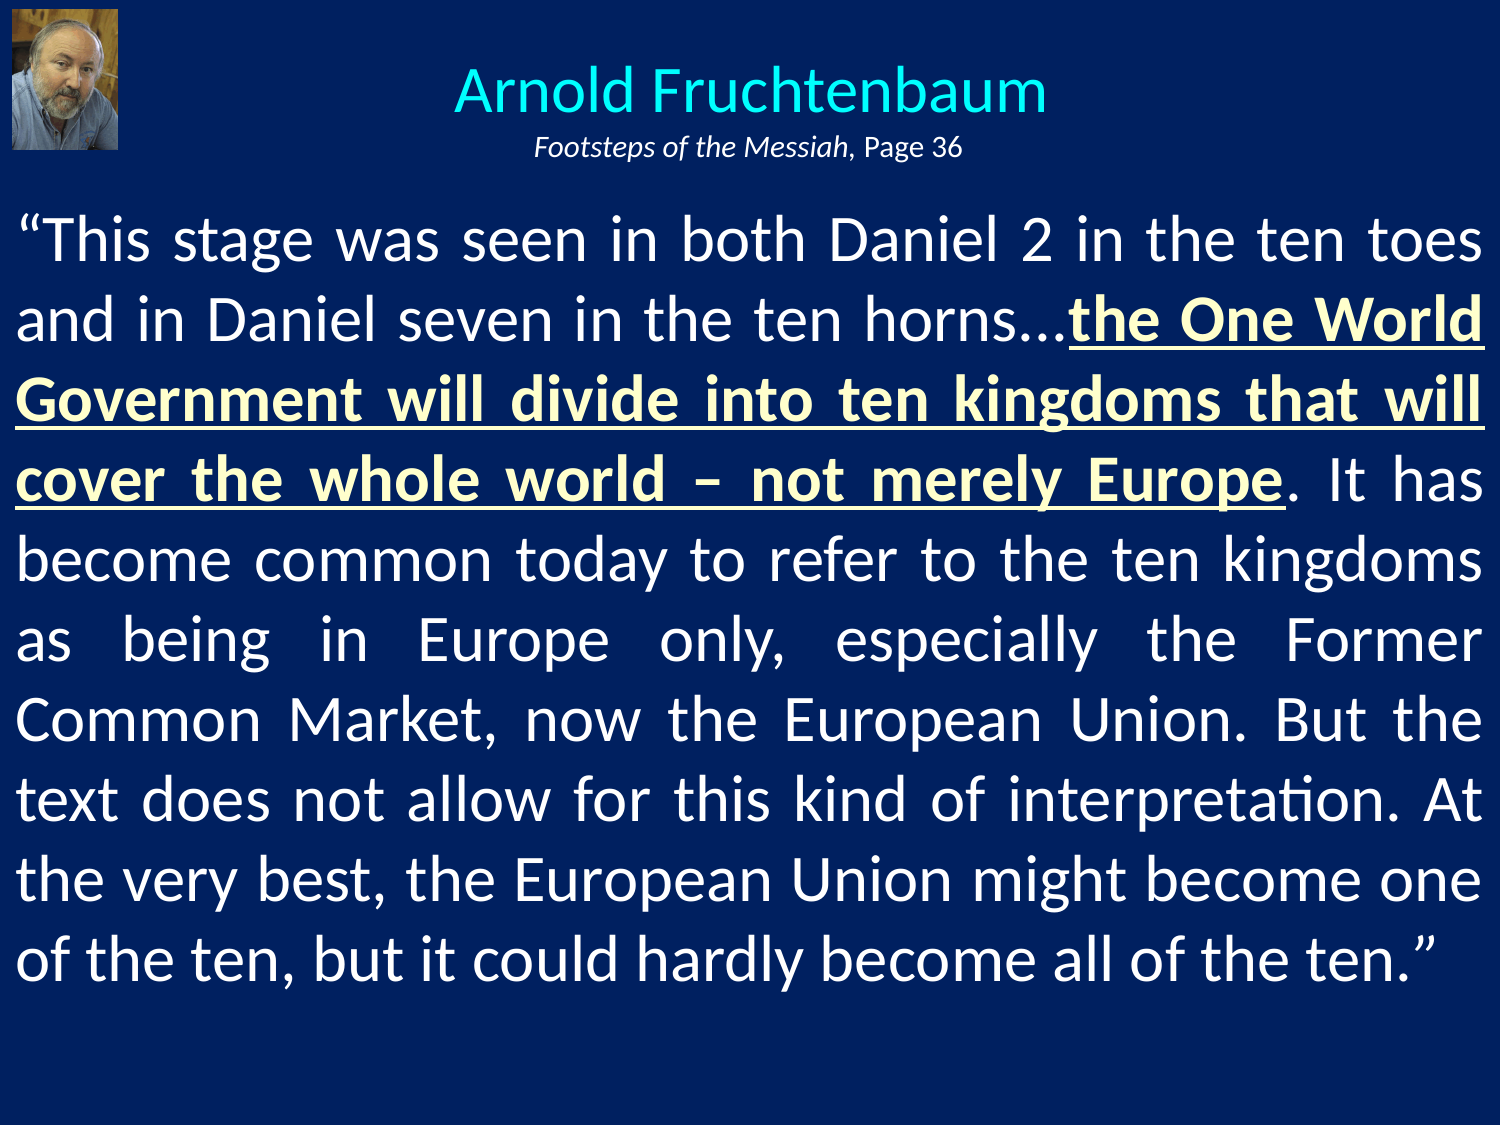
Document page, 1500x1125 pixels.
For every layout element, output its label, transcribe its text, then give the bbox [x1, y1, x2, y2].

title Arnold Fruchtenbaum Footsteps of the Messiah, Page 36 [372, 34, 1132, 175]
list “This stage was seen in both Daniel 2 in the ten toes and in Daniel seven in the ten horns...the One World Government will divide into ten kingdoms that will cover the whole world – not merely Europe. It has become common today to refer to the ten kingdoms as being in Europe only, especially the Former Common Market, now the European Union. But the text does not allow for this kind of interpretation. At the very best, the European Union might become one of the ten, but it could hardly become all of the ten.” [0, 187, 1500, 917]
picture [12, 9, 119, 151]
